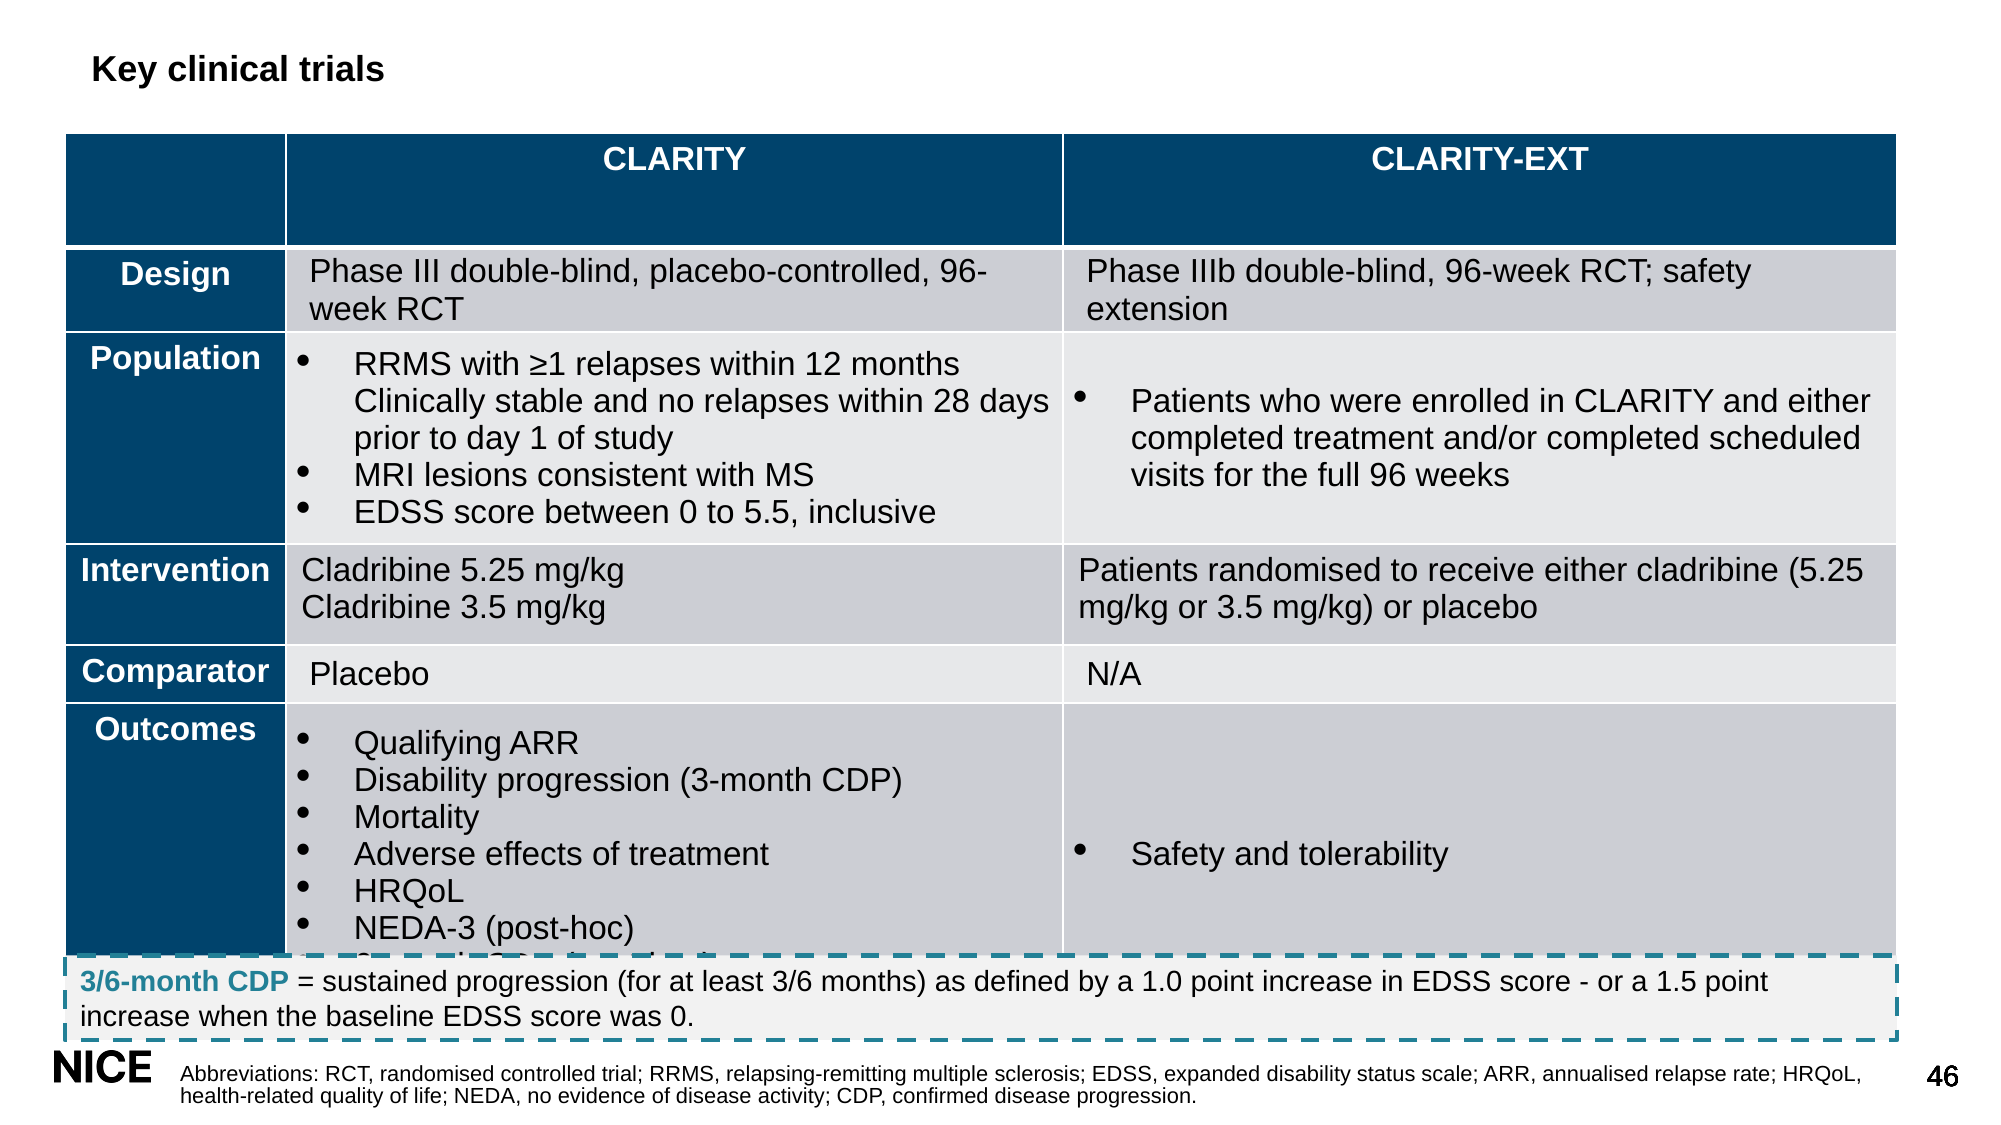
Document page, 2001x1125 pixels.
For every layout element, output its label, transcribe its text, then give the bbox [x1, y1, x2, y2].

table_cell Comparator [66, 646, 285, 702]
table_cell Population [66, 333, 285, 543]
table_cell Patients who were enrolled in CLARITY and either completed treatment and/or completed scheduled visits for the full 96 weeks [1064, 333, 1896, 543]
table_cell Placebo [287, 646, 1062, 702]
table_cell Cladribine 5.25 mg/kg Cladribine 3.5 mg/kg [287, 545, 1062, 644]
title Key clinical trials [76, 43, 1923, 141]
table_cell Patients randomised to receive either cladribine (5.25 mg/kg or 3.5 mg/kg) or placebo [1064, 545, 1896, 644]
table_cell Intervention [66, 545, 285, 644]
table_cell Phase III double-blind, placebo-controlled, 96-week RCT [287, 250, 1062, 331]
table_cell Design [66, 250, 285, 331]
table_header CLARITY-EXT [1064, 134, 1896, 245]
table_header CLARITY [287, 134, 1062, 245]
table_cell RRMS with ≥1 relapses within 12 months Clinically stable and no relapses within 28 days prior to day 1 of study MRI lesions consistent with MS EDSS score between 0 to 5.5, inclusive [287, 333, 1062, 543]
table_cell Qualifying ARR Disability progression (3-month CDP) Mortality Adverse effects of treatment HRQoL NEDA-3 (post-hoc) 6-month CDP (post-hoc) [287, 704, 1062, 955]
table_cell Phase IIIb double-blind, 96-week RCT; safety extension [1064, 250, 1896, 331]
text_box 3/6-month CDP = sustained progression (for at least 3/6 months) as defined by a 1.0 point increase in EDSS score - or a 1.5 point increase when the baseline EDSS score was 0. [65, 955, 1897, 1040]
table_cell Outcomes [66, 704, 285, 955]
picture [54, 1050, 151, 1083]
text_box Abbreviations: RCT, randomised controlled trial; RRMS, relapsing-remitting multiple sclerosis; EDSS, expanded disability status scale; ARR, annualised relapse rate; HRQoL, health-related quality of life; NEDA, no evidence of disease activity; CDP, confirmed disease progression. [165, 1055, 1882, 1116]
table_cell Safety and tolerability [1064, 704, 1896, 955]
table_header [66, 134, 285, 245]
table_cell N/A [1064, 646, 1896, 702]
